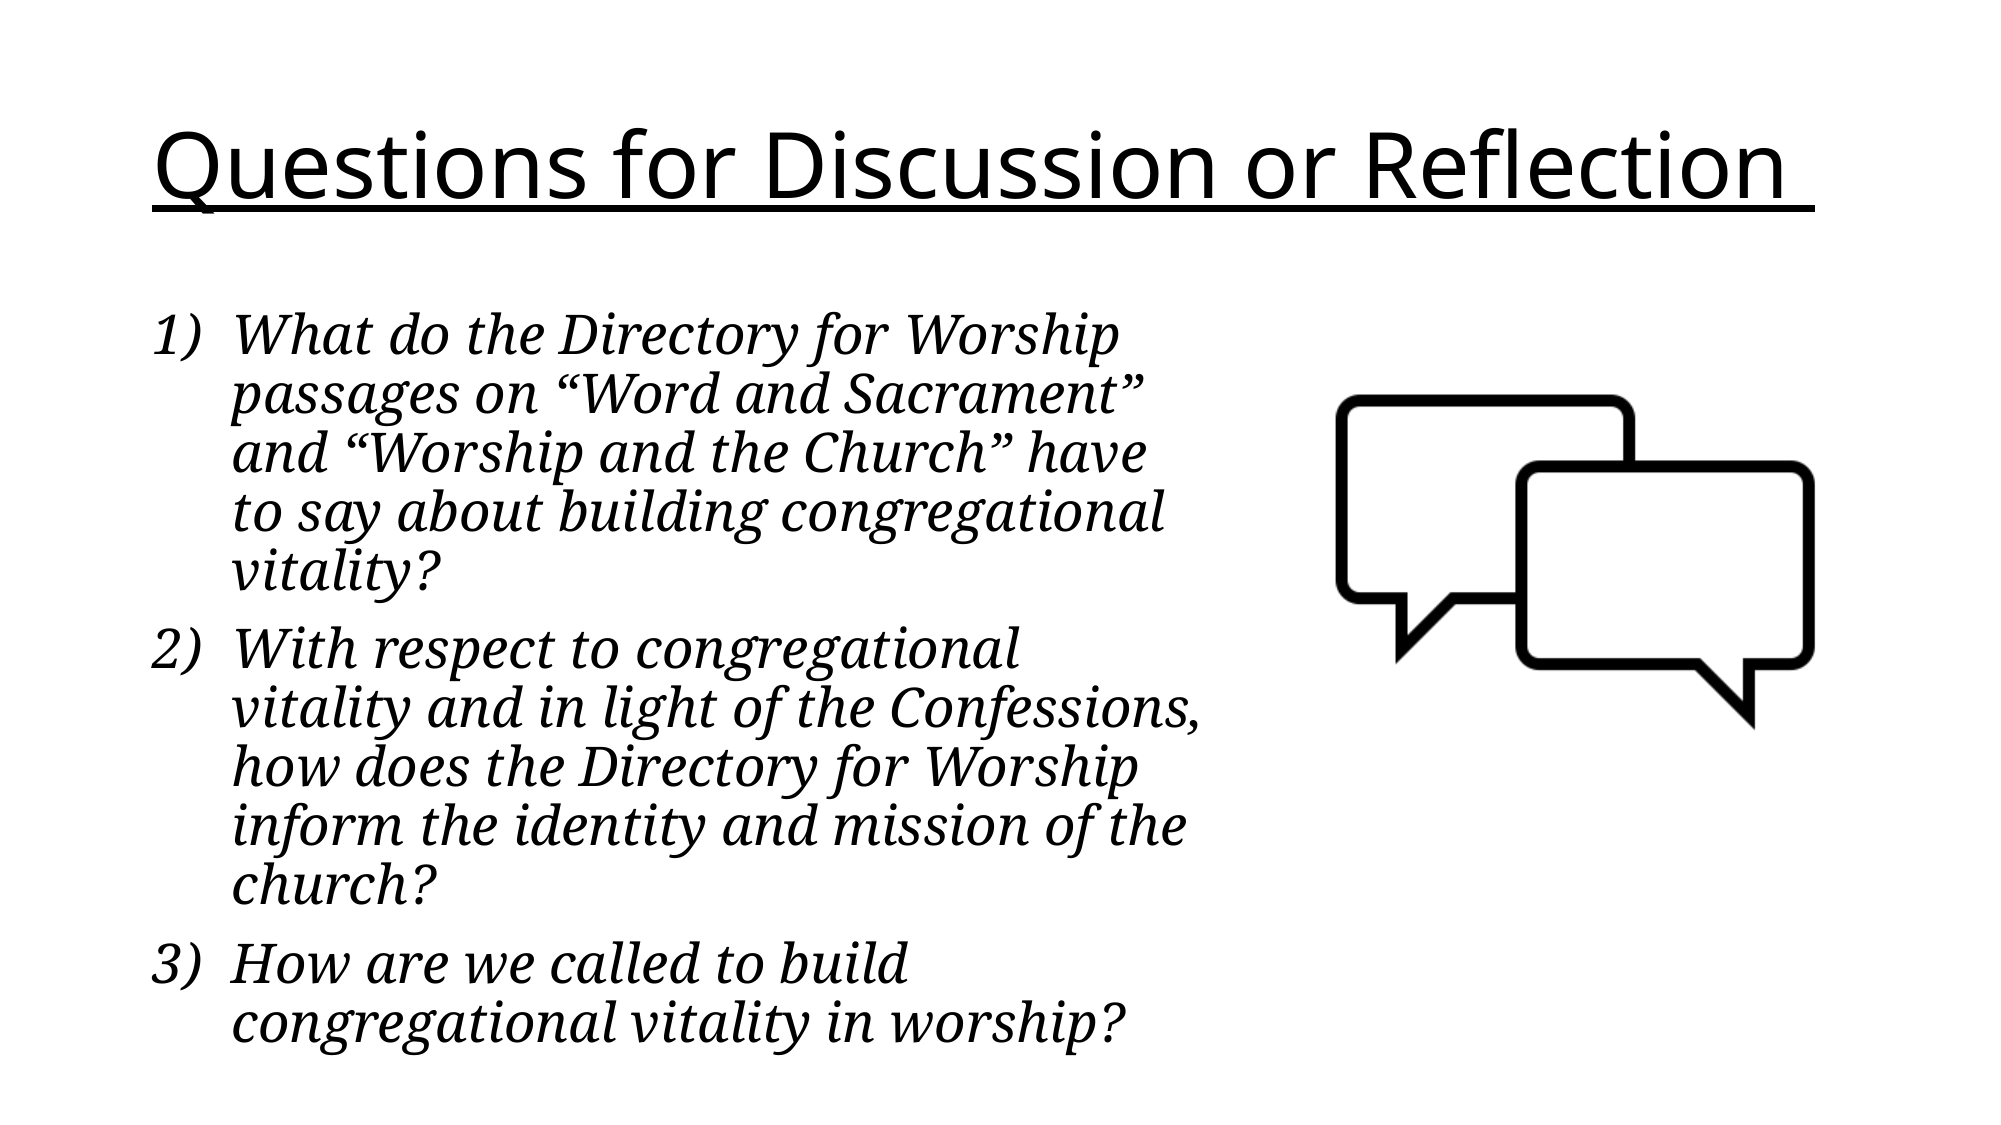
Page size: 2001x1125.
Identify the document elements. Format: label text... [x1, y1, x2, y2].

list What do the Directory for Worship passages on “Word and Sacrament” and “Worship and the Church” have to say about building congregational vitality? With respect to congregational vitality and in light of the Confessions, how does the Directory for Worship inform the identity and mission of the church? How are we called to build congregational vitality in worship? [137, 299, 1220, 1066]
picture [1288, 275, 1863, 850]
title Questions for Discussion or Reflection [137, 59, 1863, 278]
